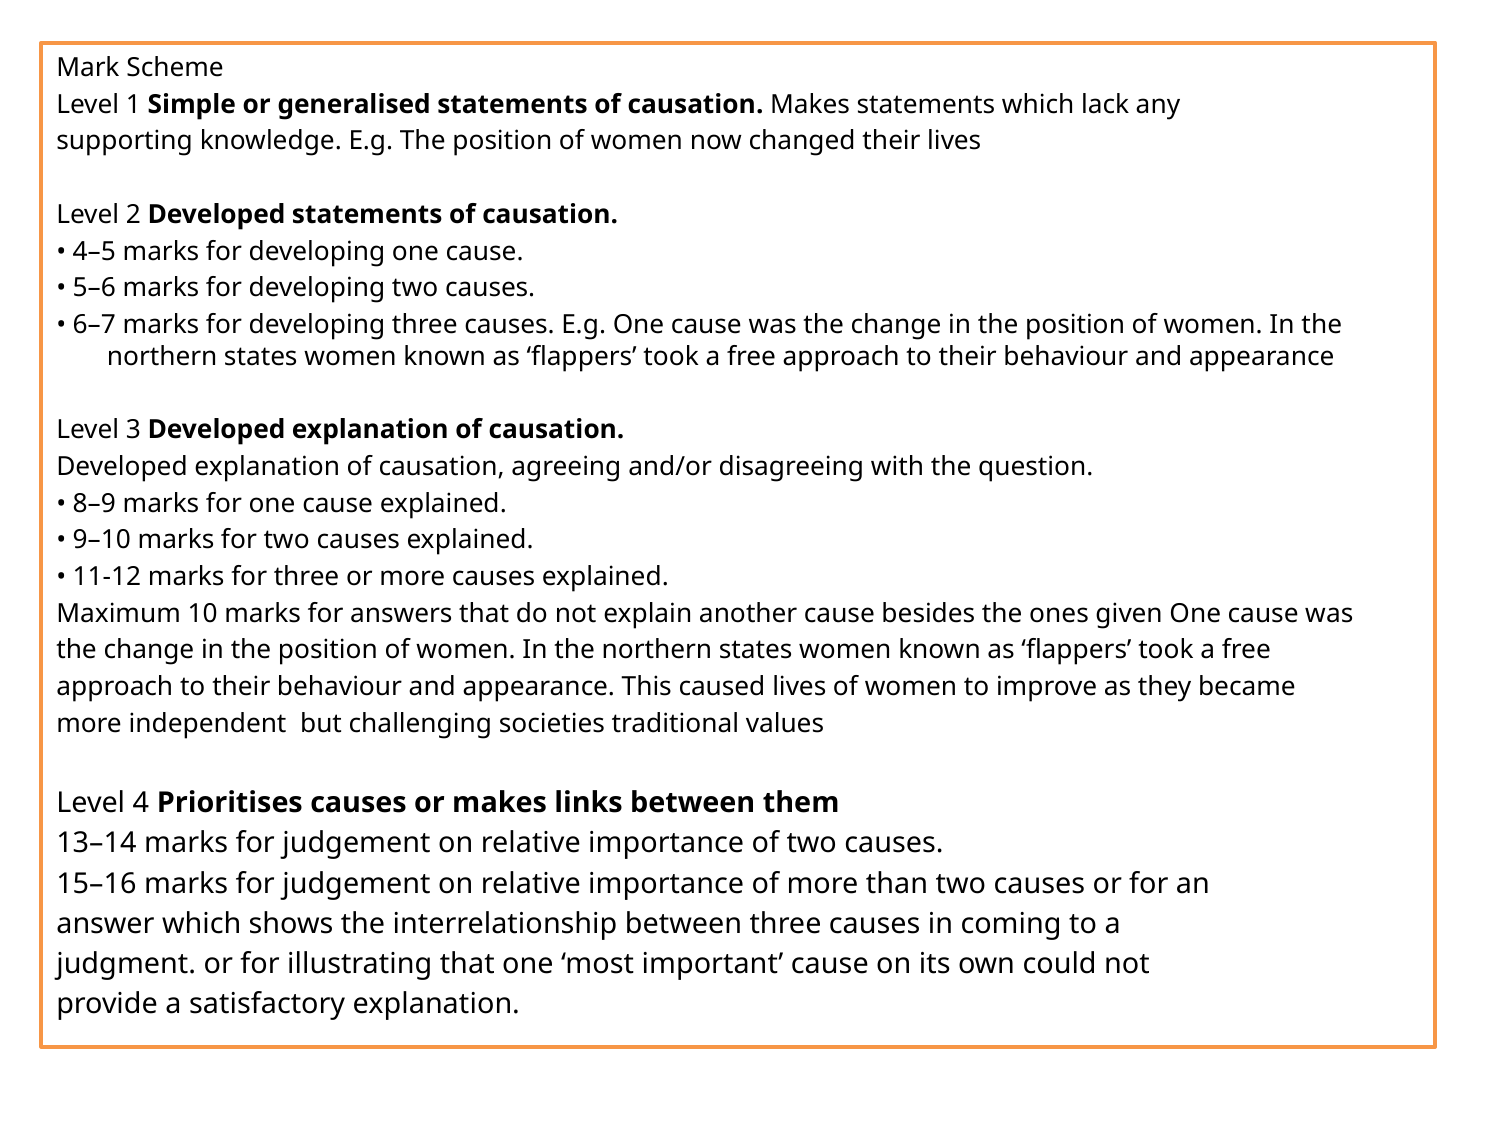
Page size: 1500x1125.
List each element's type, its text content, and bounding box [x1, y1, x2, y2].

list Mark Scheme Level 1 Simple or generalised statements of causation. Makes statements which lack any supporting knowledge. E.g. The position of women now changed their lives Level 2 Developed statements of causation. • 4–5 marks for developing one cause. • 5–6 marks for developing two causes. • 6–7 marks for developing three causes. E.g. One cause was the change in the position of women. In the northern states women known as ‘flappers’ took a free approach to their behaviour and appearance Level 3 Developed explanation of causation. Developed explanation of causation, agreeing and/or disagreeing with the question. • 8–9 marks for one cause explained. • 9–10 marks for two causes explained. • 11-12 marks for three or more causes explained. Maximum 10 marks for answers that do not explain another cause besides the ones given One cause was the change in the position of women. In the northern states women known as ‘flappers’ took a free approach to their behaviour and appearance. This caused lives of women to improve as they became more independent but challenging societies traditional values Level 4 Prioritises causes or makes links between them 13–14 marks for judgement on relative importance of two causes. 15–16 marks for judgement on relative importance of more than two causes or for an answer which shows the interrelationship between three causes in coming to a judgment. or for illustrating that one ‘most important’ cause on its own could not provide a satisfactory explanation. [39, 41, 1437, 1049]
